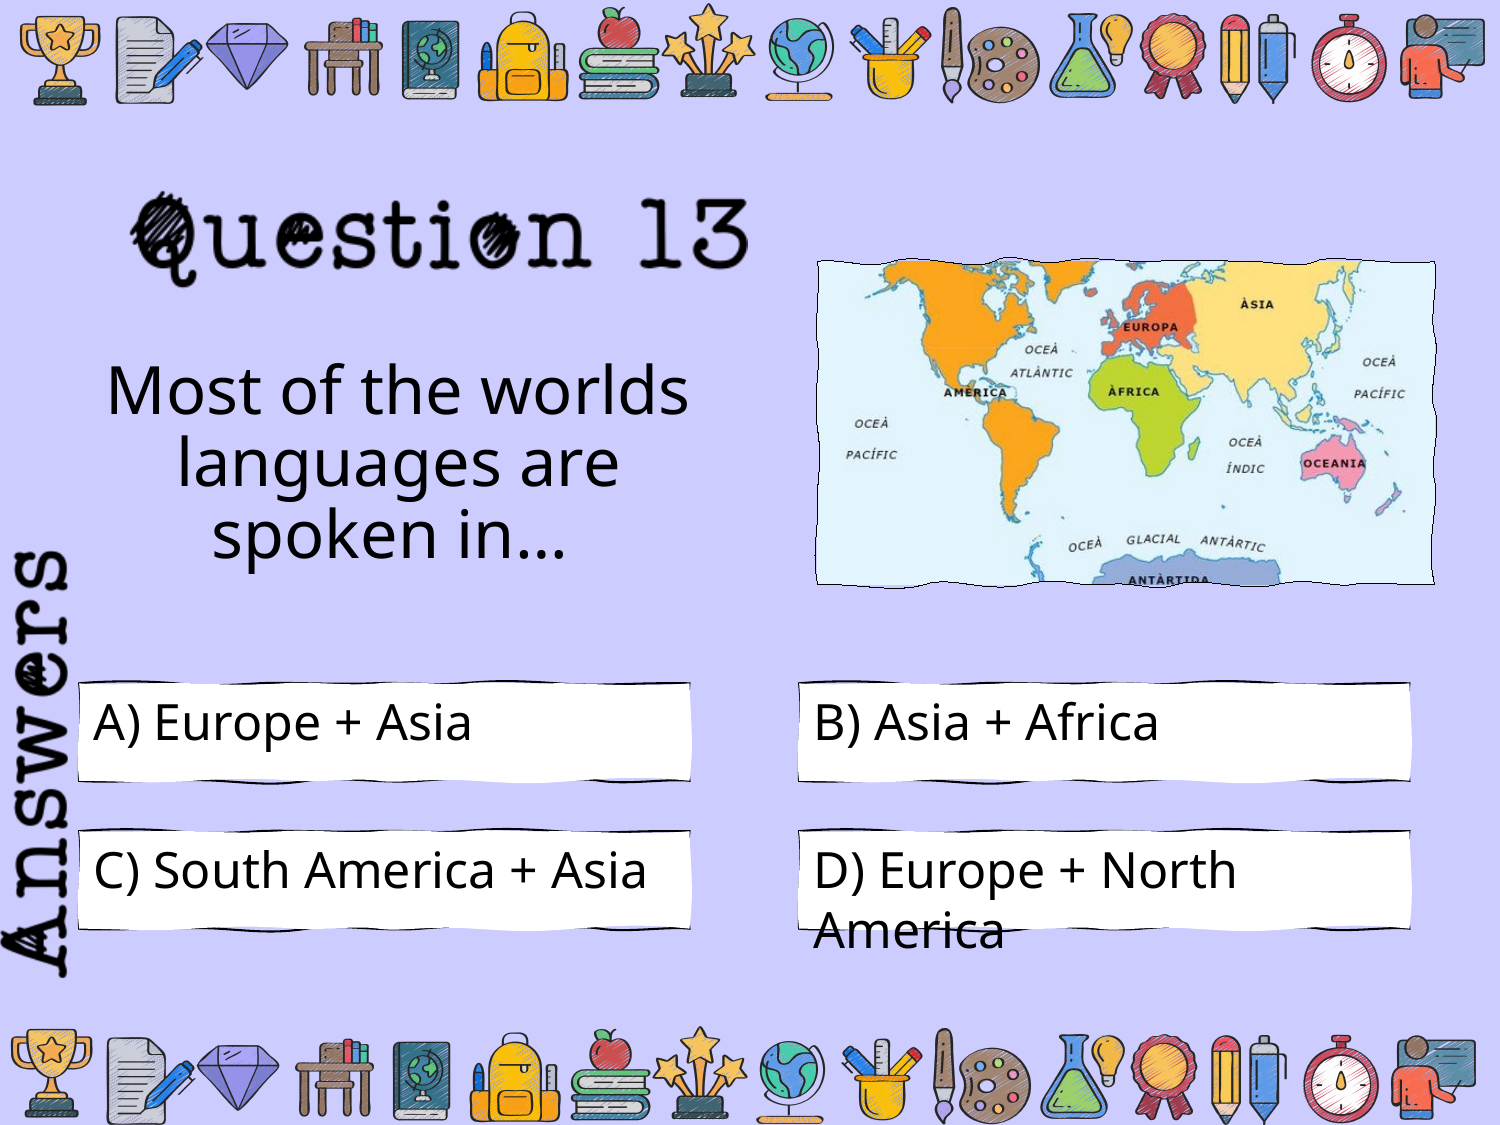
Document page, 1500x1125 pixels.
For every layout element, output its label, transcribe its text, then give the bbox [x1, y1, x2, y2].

picture [564, 1025, 748, 1121]
picture [1049, 12, 1303, 104]
picture [382, 1041, 461, 1121]
picture [817, 261, 1435, 585]
picture [849, 17, 932, 100]
picture [941, 6, 1040, 104]
text_box A) Europe + Asia [77, 680, 692, 785]
list Most of the worlds languages are spoken in… [38, 349, 759, 631]
picture [572, 2, 756, 100]
text_box D) Europe + North America [797, 827, 1412, 933]
picture [114, 15, 204, 105]
picture [1400, 14, 1485, 99]
picture [15, 15, 105, 106]
picture [749, 1041, 832, 1124]
picture [303, 17, 383, 96]
picture [390, 20, 470, 100]
picture [757, 18, 841, 101]
picture [1040, 1033, 1294, 1125]
text_box C) South America + Asia [77, 827, 692, 933]
picture [129, 190, 748, 289]
picture [295, 1038, 374, 1118]
picture [1391, 1035, 1476, 1120]
picture [105, 1035, 280, 1125]
picture [932, 1027, 1031, 1125]
picture [1304, 13, 1394, 103]
text_box B) Asia + Africa [797, 680, 1412, 785]
picture [0, 551, 248, 978]
picture [205, 14, 289, 99]
picture [467, 1030, 562, 1124]
picture [476, 9, 570, 103]
picture [6, 1028, 97, 1118]
picture [840, 1038, 924, 1121]
picture [1295, 1034, 1386, 1124]
